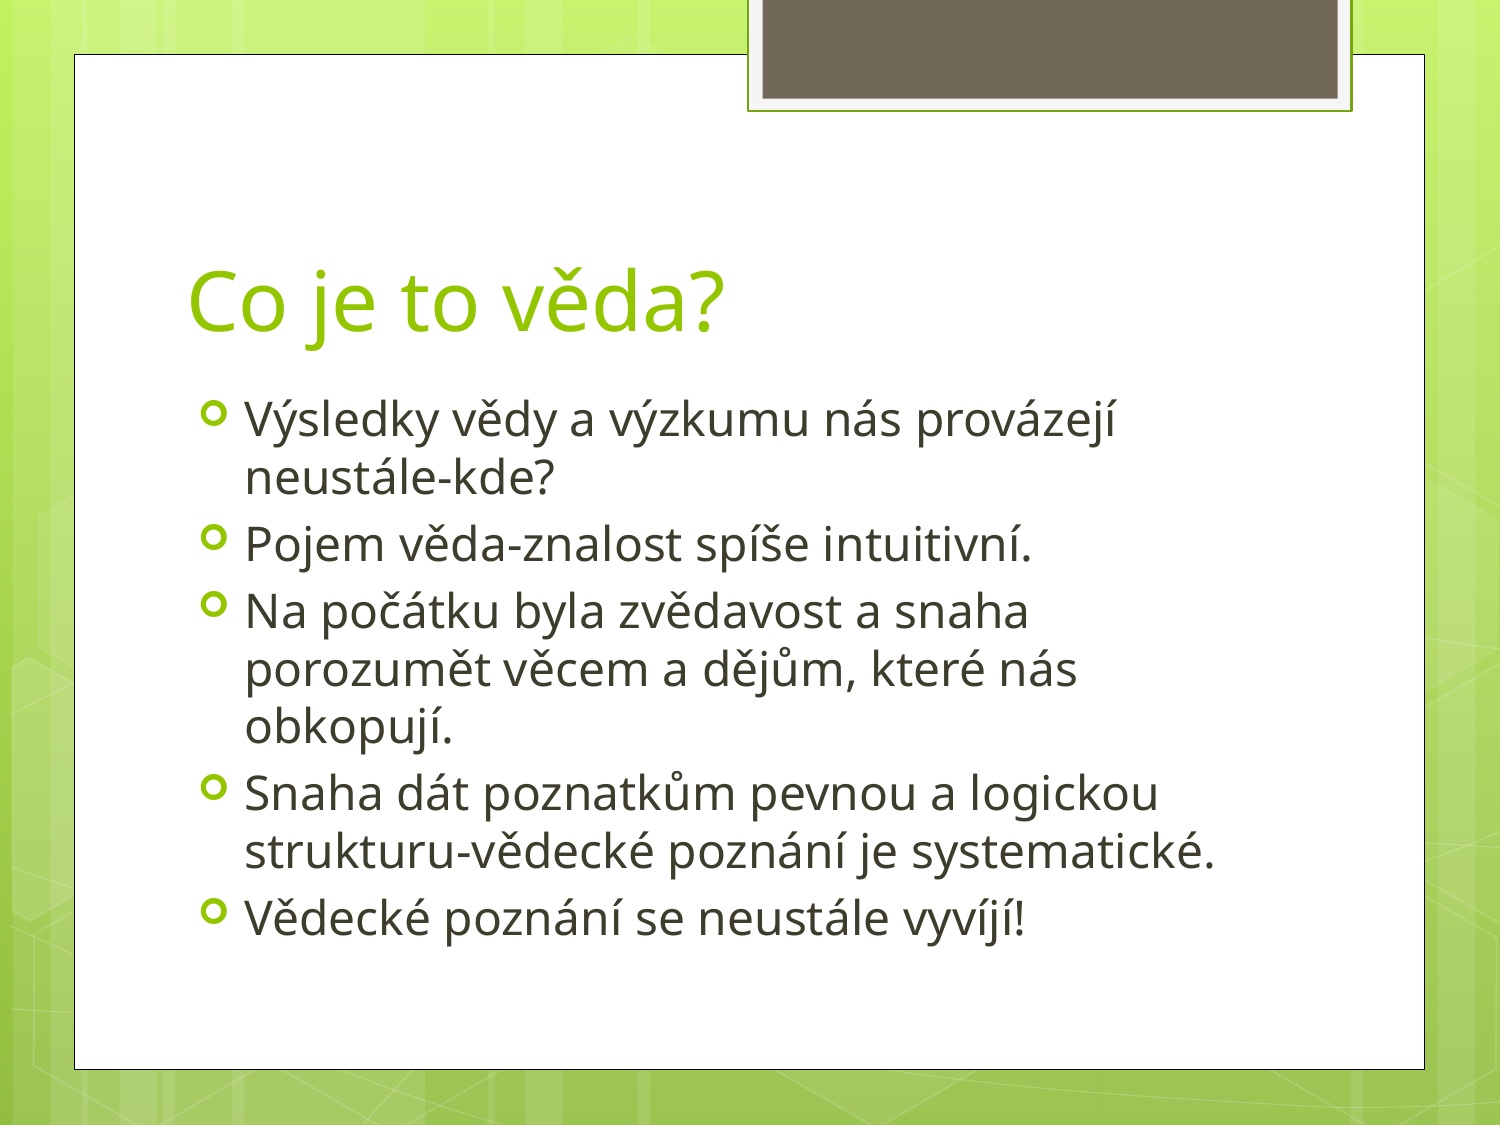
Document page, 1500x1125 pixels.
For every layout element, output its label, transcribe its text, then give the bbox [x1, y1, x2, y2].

title Co je to věda? [171, 168, 1324, 357]
list Výsledky vědy a výzkumu nás provázejí neustále-kde? Pojem věda-znalost spíše intuitivní. Na počátku byla zvědavost a snaha porozumět věcem a dějům, které nás obkopují. Snaha dát poznatkům pevnou a logickou strukturu-vědecké poznání je systematické. Vědecké poznání se neustále vyvíjí! [171, 381, 1283, 957]
